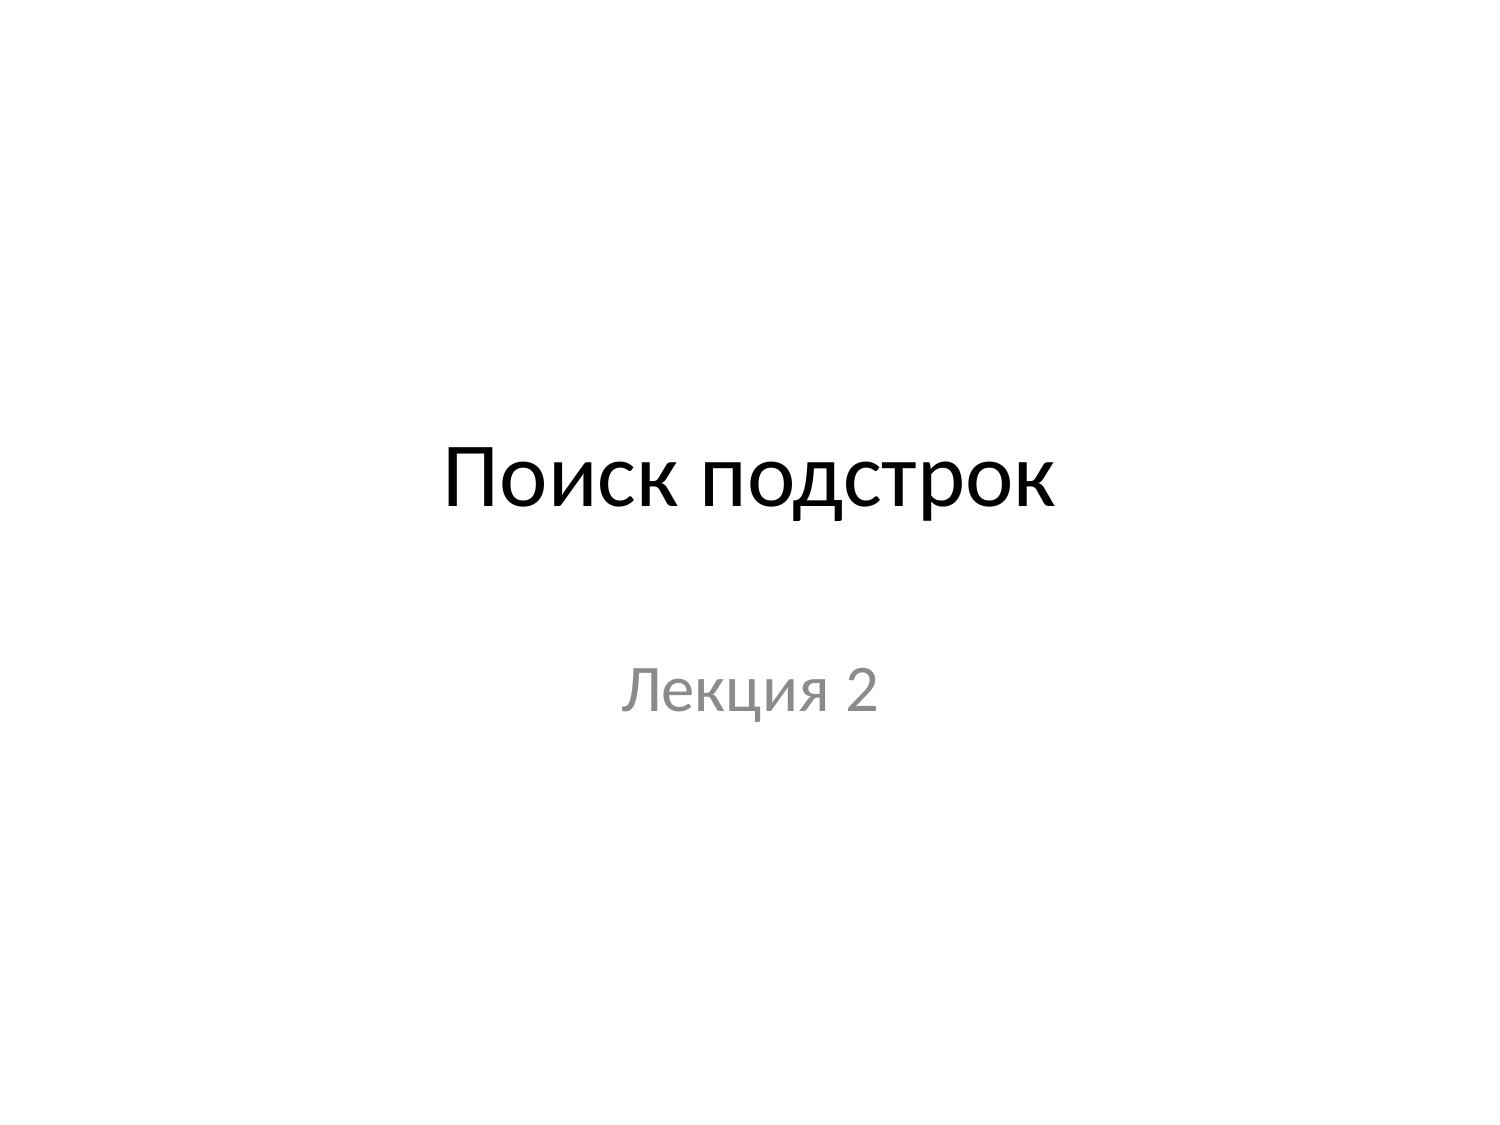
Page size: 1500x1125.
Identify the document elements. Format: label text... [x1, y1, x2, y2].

title Поиск подстрок [112, 349, 1388, 591]
subtitle Лекция 2 [225, 637, 1275, 925]
